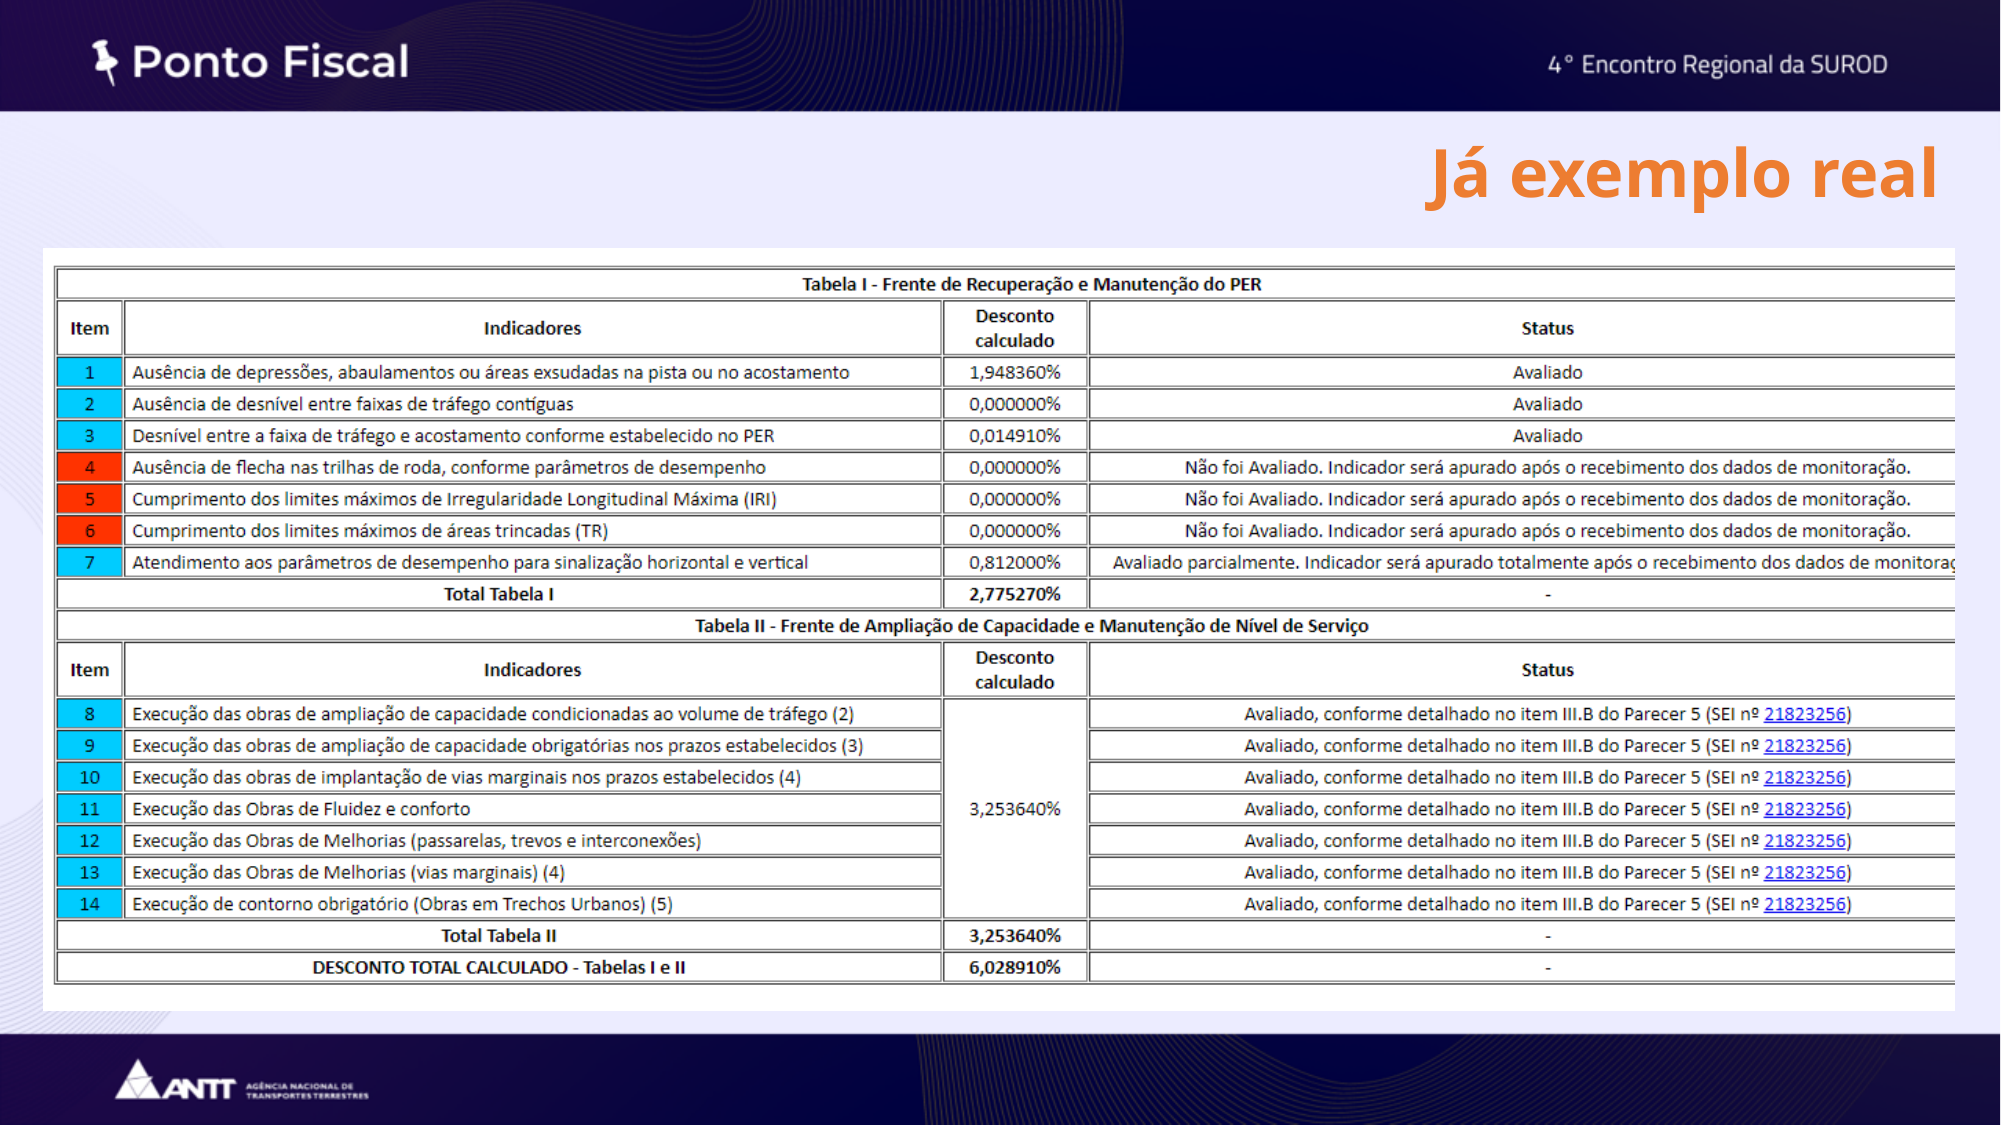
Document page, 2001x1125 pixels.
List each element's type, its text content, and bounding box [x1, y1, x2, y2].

picture [0, 0, 2001, 1125]
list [43, 248, 1955, 1011]
title Já exemplo real [43, 123, 1955, 229]
